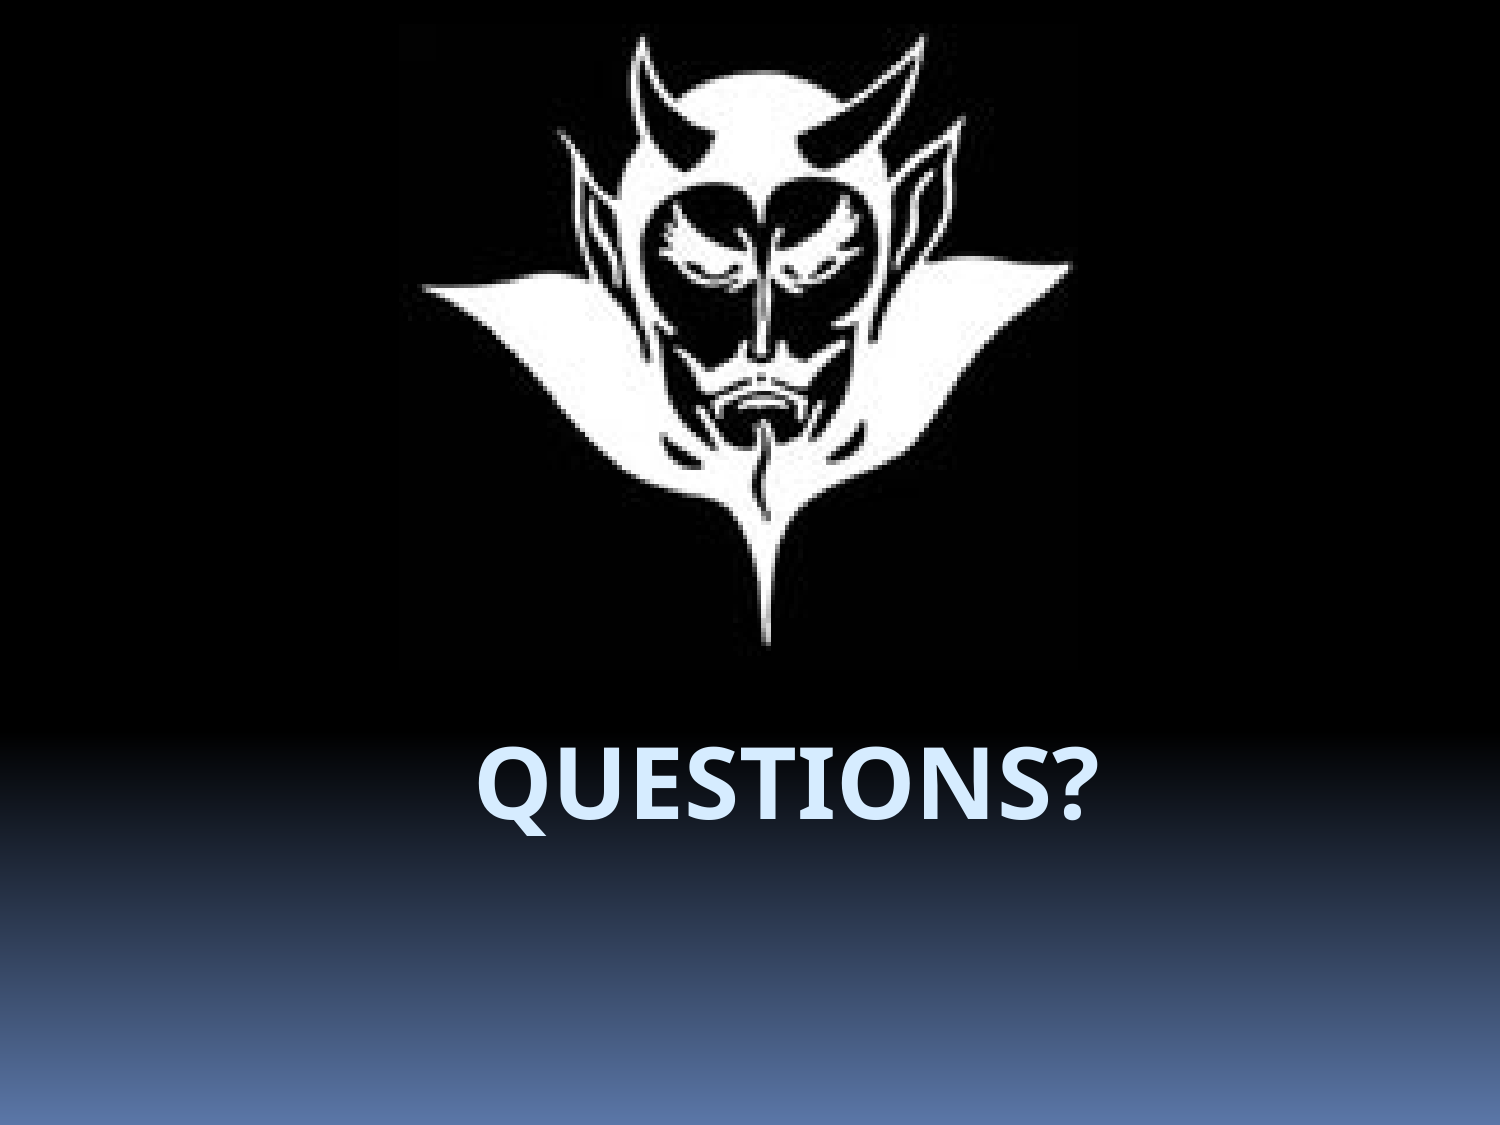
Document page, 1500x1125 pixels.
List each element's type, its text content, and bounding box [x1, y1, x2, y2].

title Questions? [150, 712, 1425, 1037]
picture [399, 24, 1078, 671]
